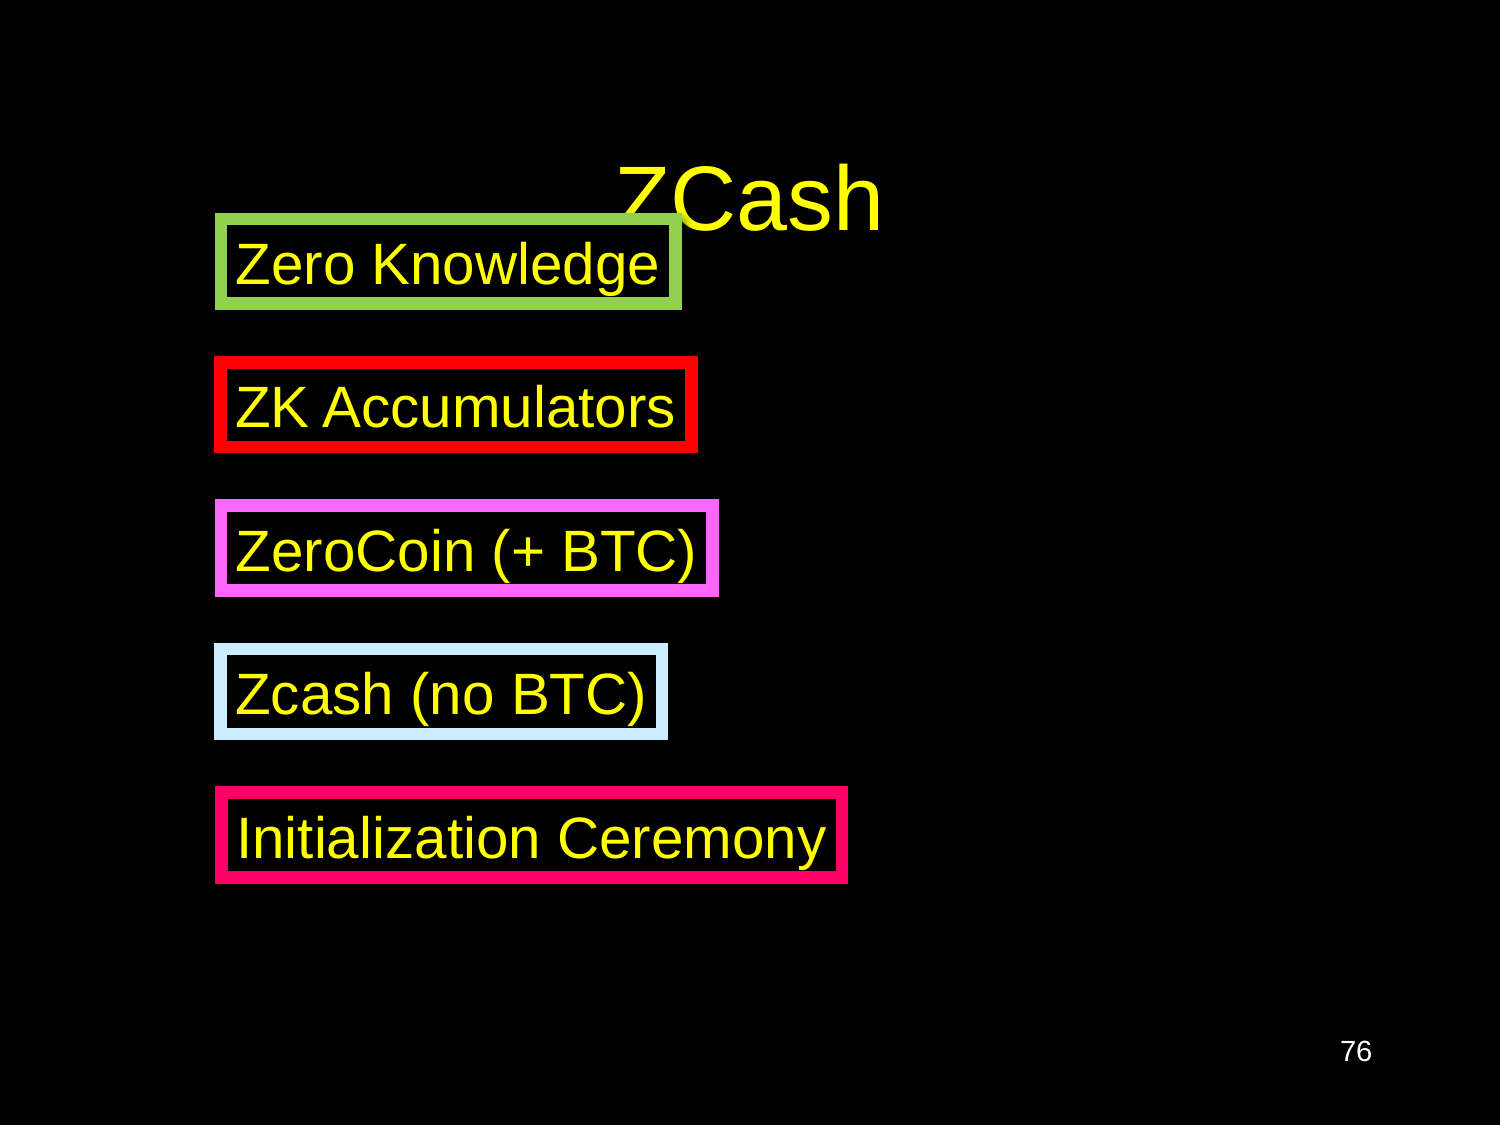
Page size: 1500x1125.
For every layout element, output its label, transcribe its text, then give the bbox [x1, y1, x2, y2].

text_box Zero Knowledge [220, 218, 676, 304]
slide_number 76 [1074, 1024, 1388, 1101]
title ZCash [112, 99, 1388, 288]
text_box Zcash (no BTC) [220, 649, 663, 734]
text_box Initialization Ceremony [221, 792, 843, 878]
text_box ZK Accumulators [220, 362, 692, 447]
text_box ZeroCoin (+ BTC) [221, 505, 713, 591]
